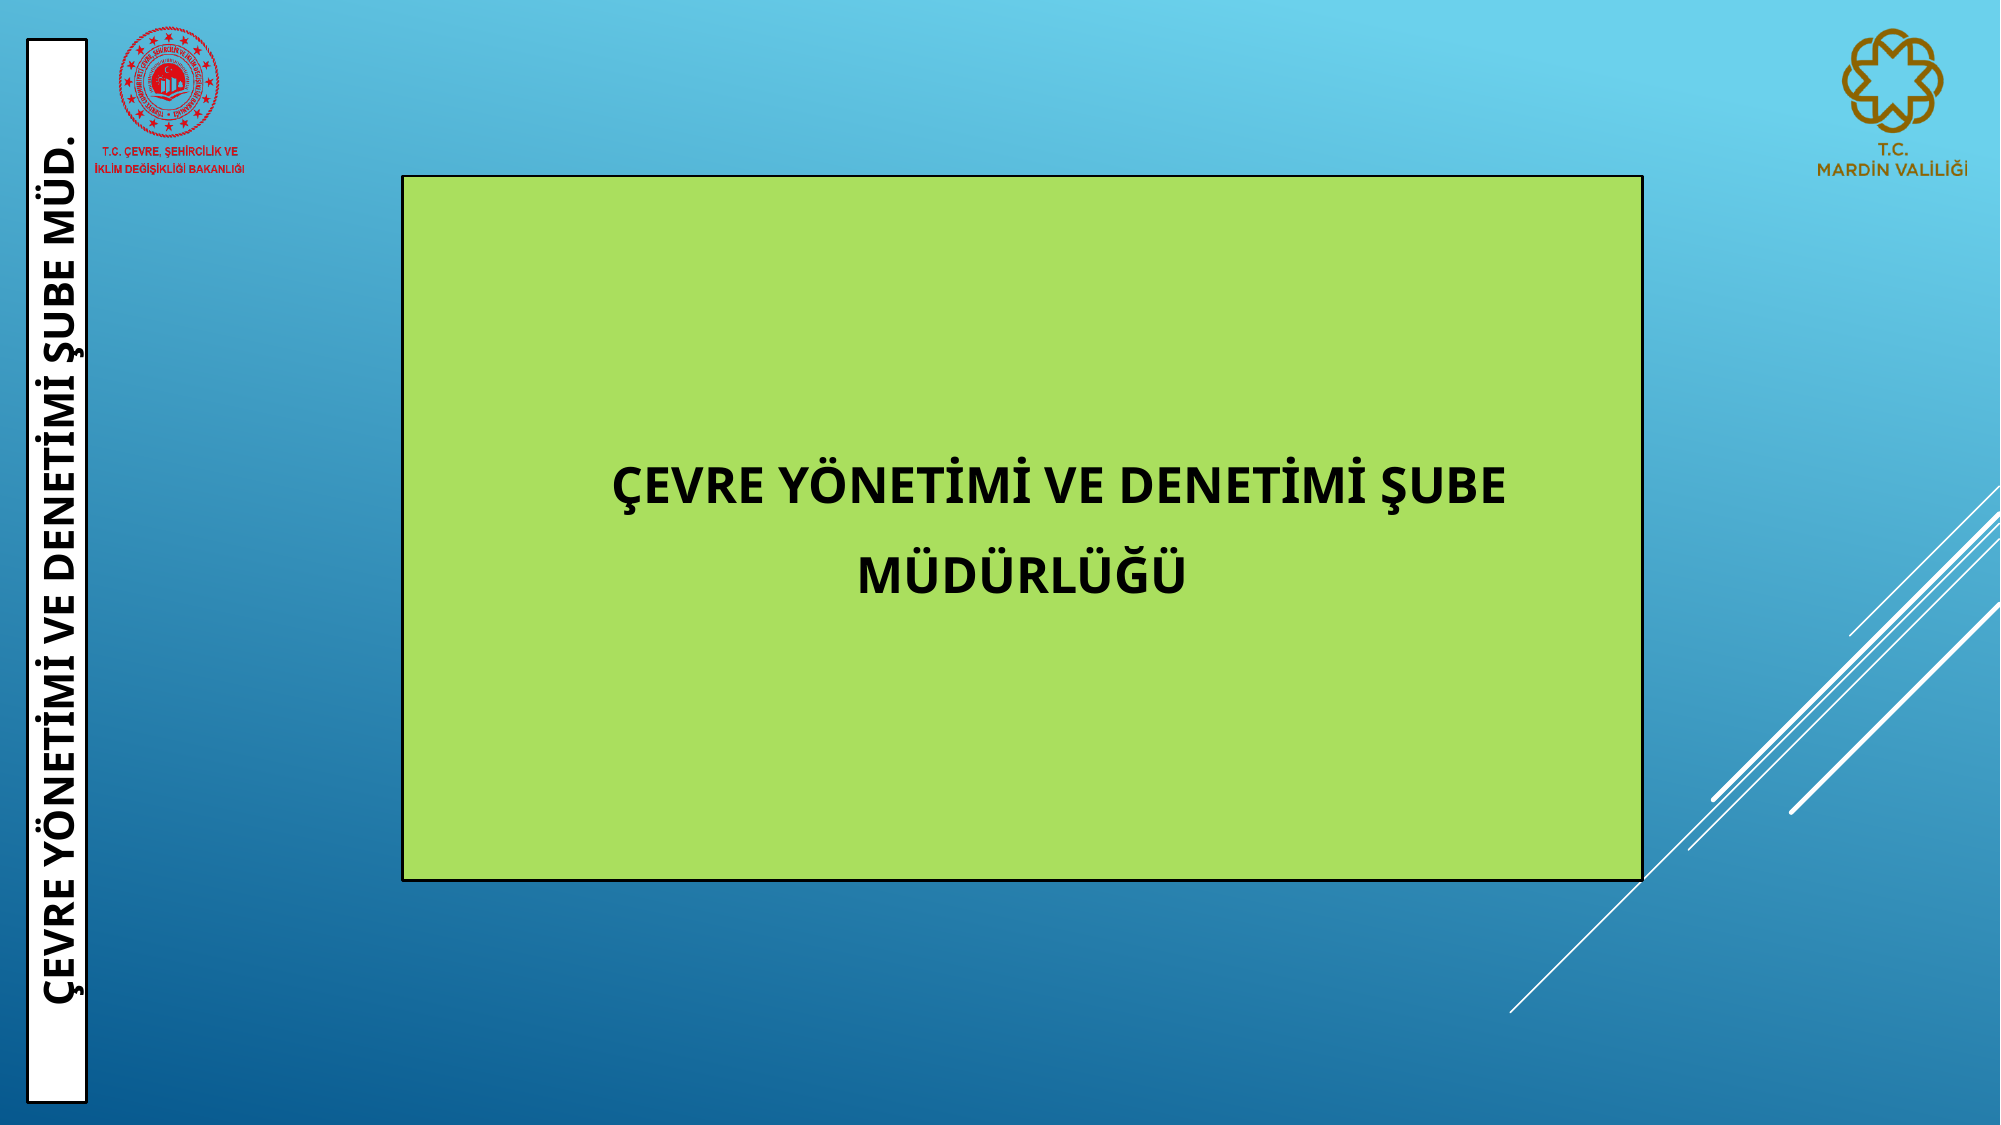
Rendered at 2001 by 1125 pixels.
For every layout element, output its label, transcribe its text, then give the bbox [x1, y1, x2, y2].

text_box ÇEVRE YÖNETİMİ VE DENETİMİ ŞUBE MÜDÜRLÜĞÜ [401, 175, 1644, 882]
picture [1818, 28, 1967, 177]
picture [95, 26, 244, 175]
title ÇEVRE YÖNETİMİ VE DENETİMİ ŞUBE MÜD. [26, 38, 88, 1104]
